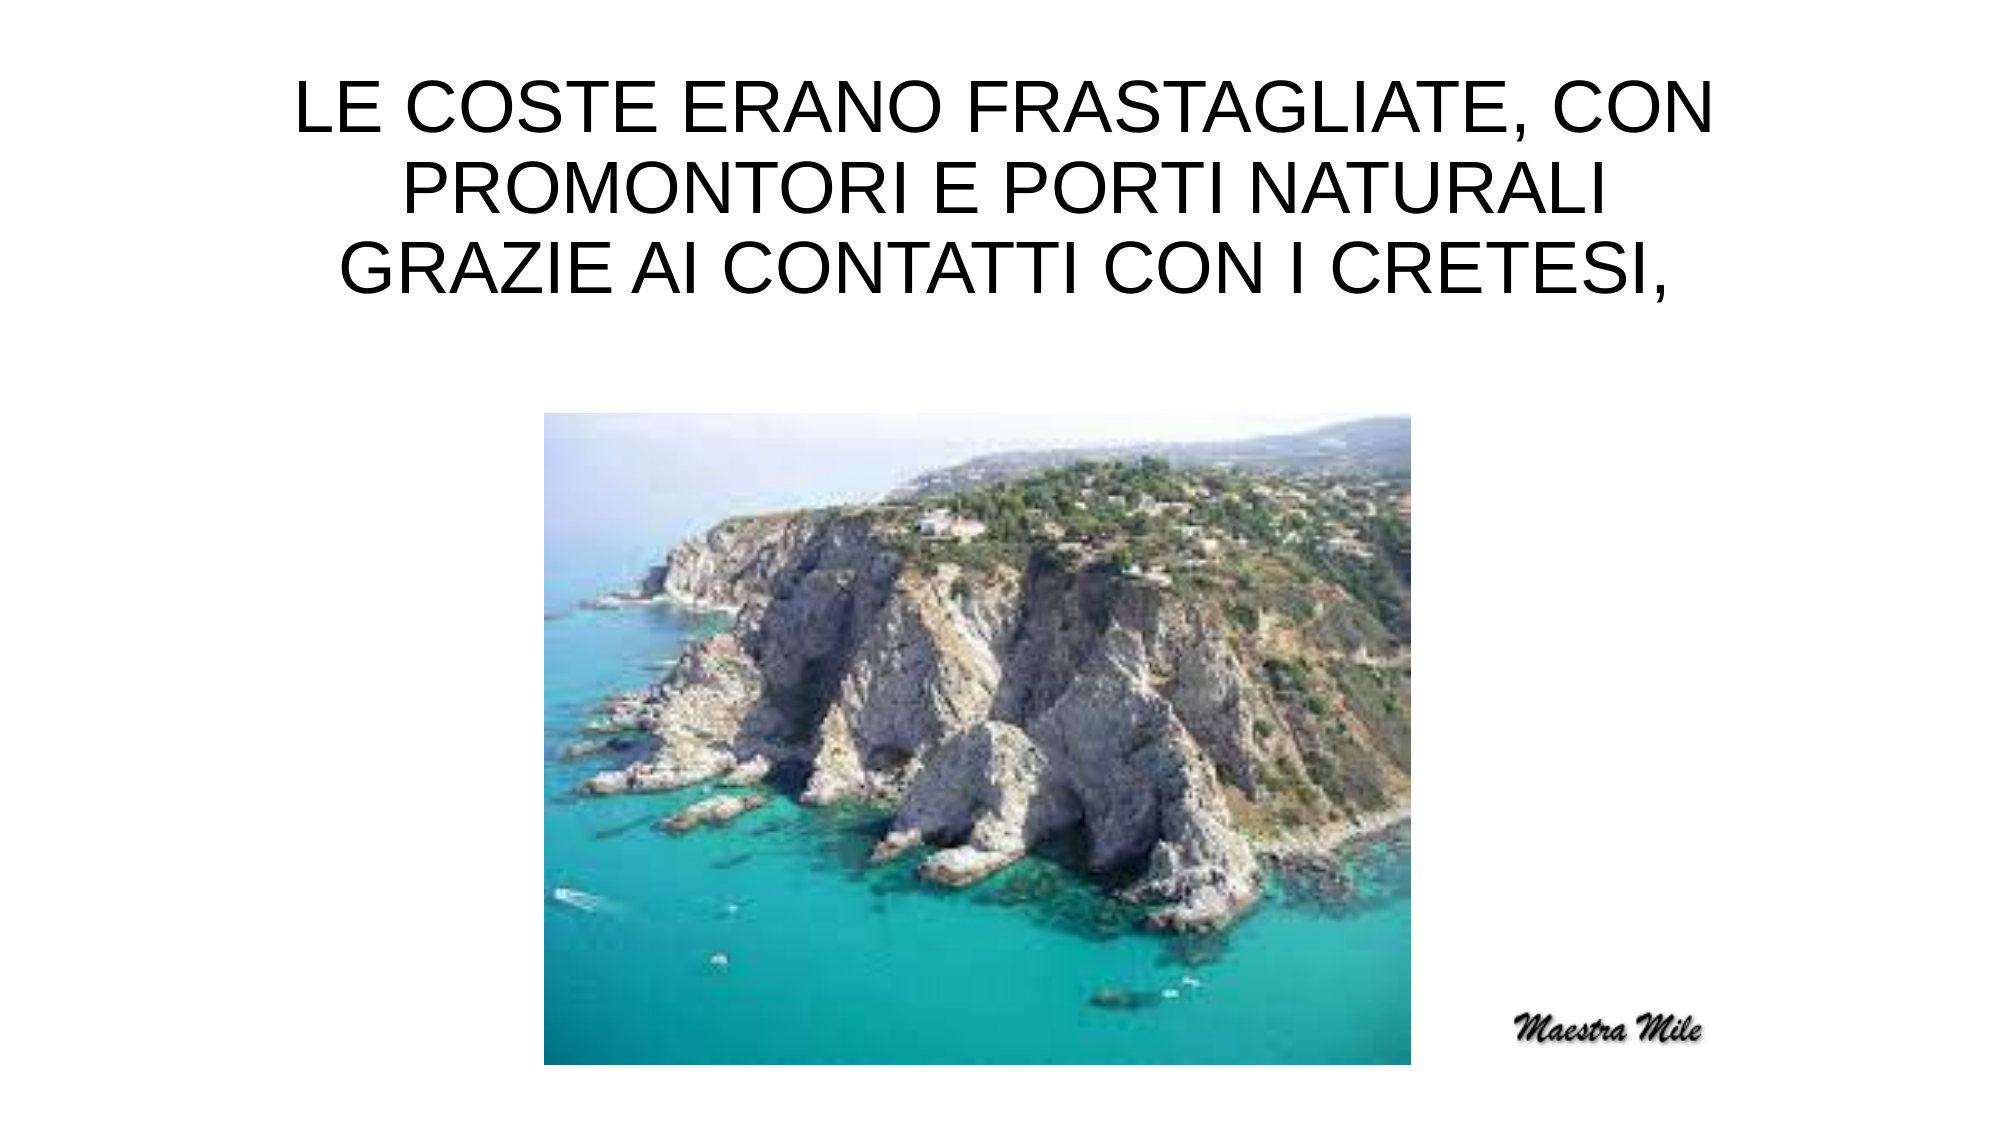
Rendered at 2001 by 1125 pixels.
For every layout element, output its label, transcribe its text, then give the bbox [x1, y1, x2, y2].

picture [1510, 996, 1720, 1062]
title LE COSTE ERANO FRASTAGLIATE, CON PROMONTORI E PORTI NATURALI GRAZIE AI CONTATTI CON I CRETESI, [73, 59, 1938, 428]
picture [544, 413, 1411, 1065]
